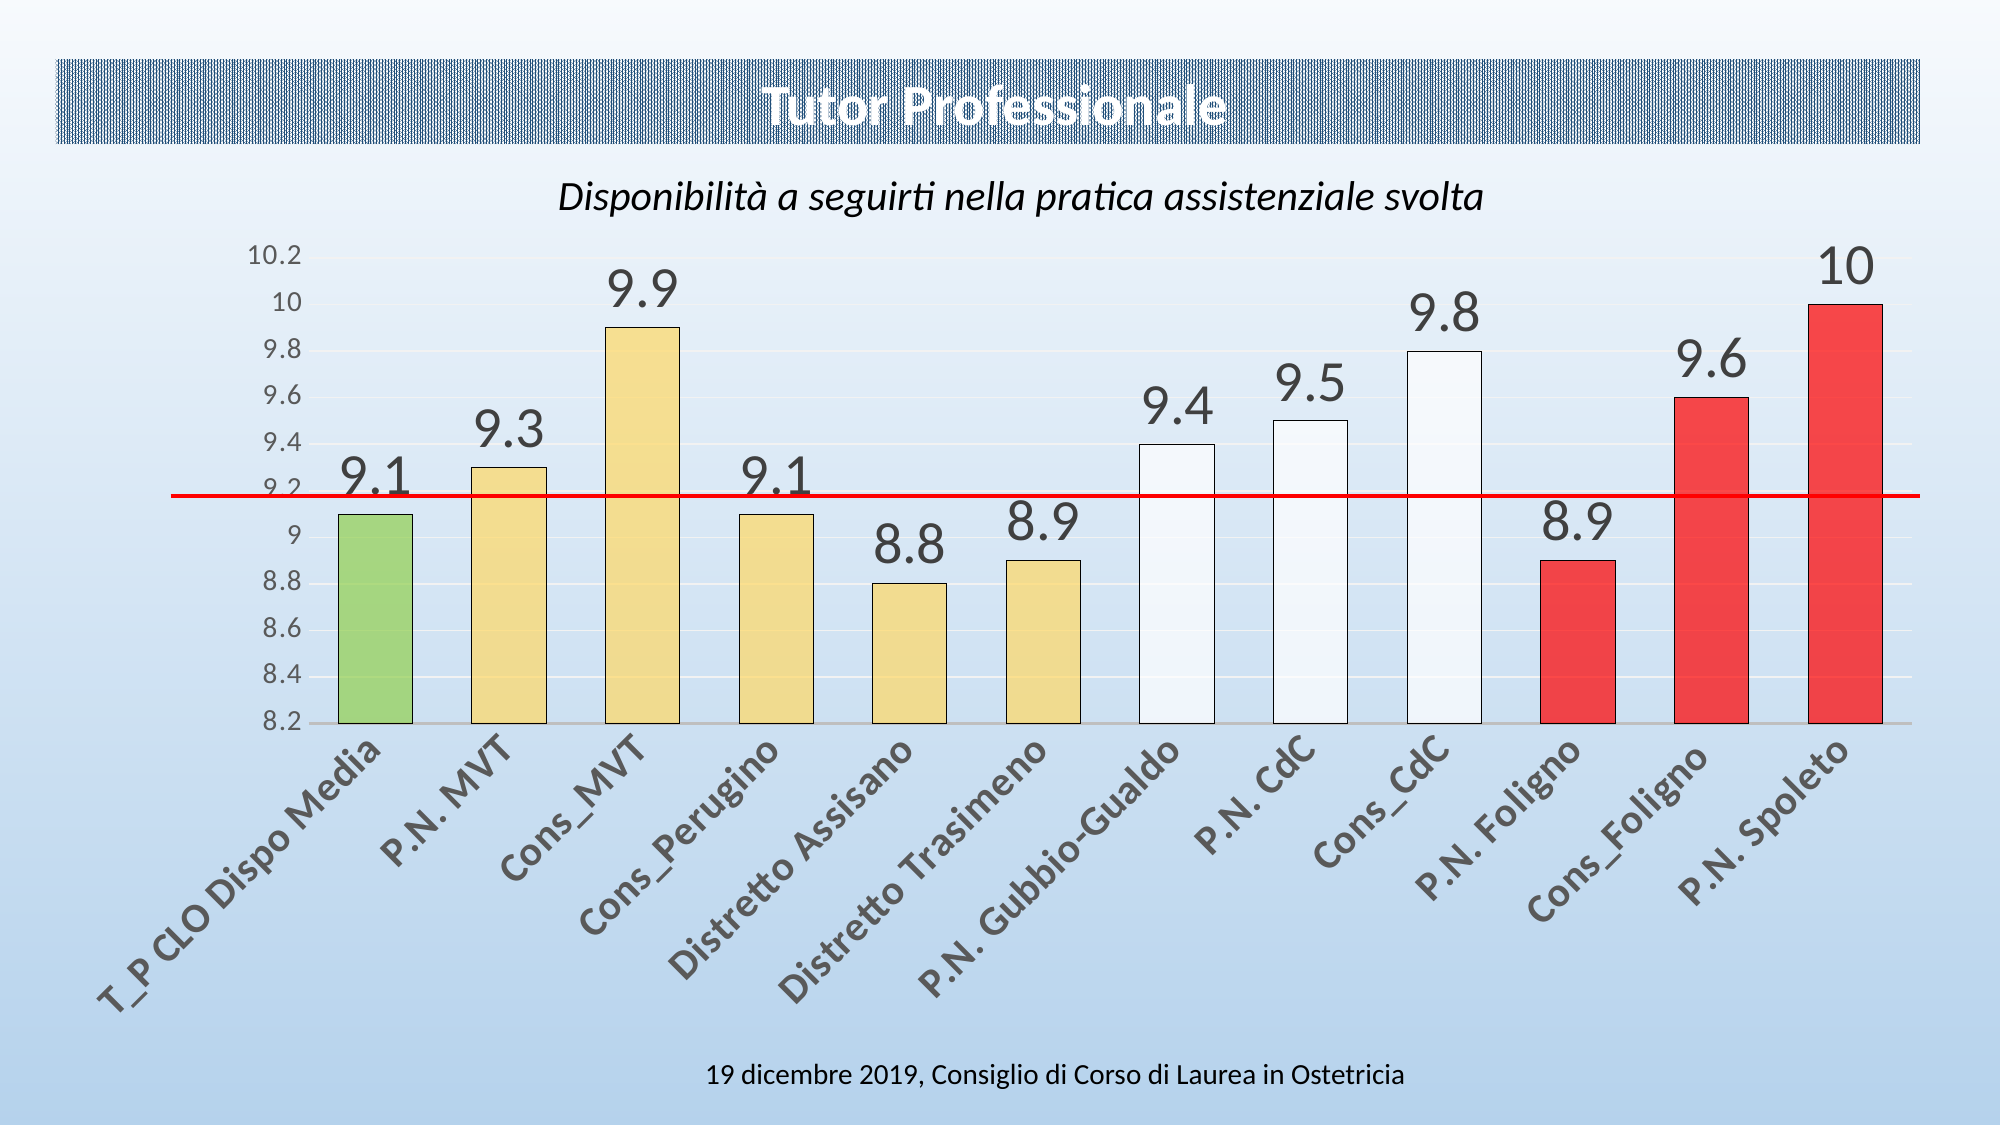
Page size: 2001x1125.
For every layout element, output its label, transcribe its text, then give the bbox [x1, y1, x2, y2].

text_box Disponibilità a seguirti nella pratica assistenziale svolta [270, 161, 1774, 226]
text_box Tutor Professionale [55, 59, 1920, 145]
chart [55, 226, 1950, 1043]
footer 19 dicembre 2019, Consiglio di Corso di Laurea in Ostetricia [662, 1043, 1449, 1103]
